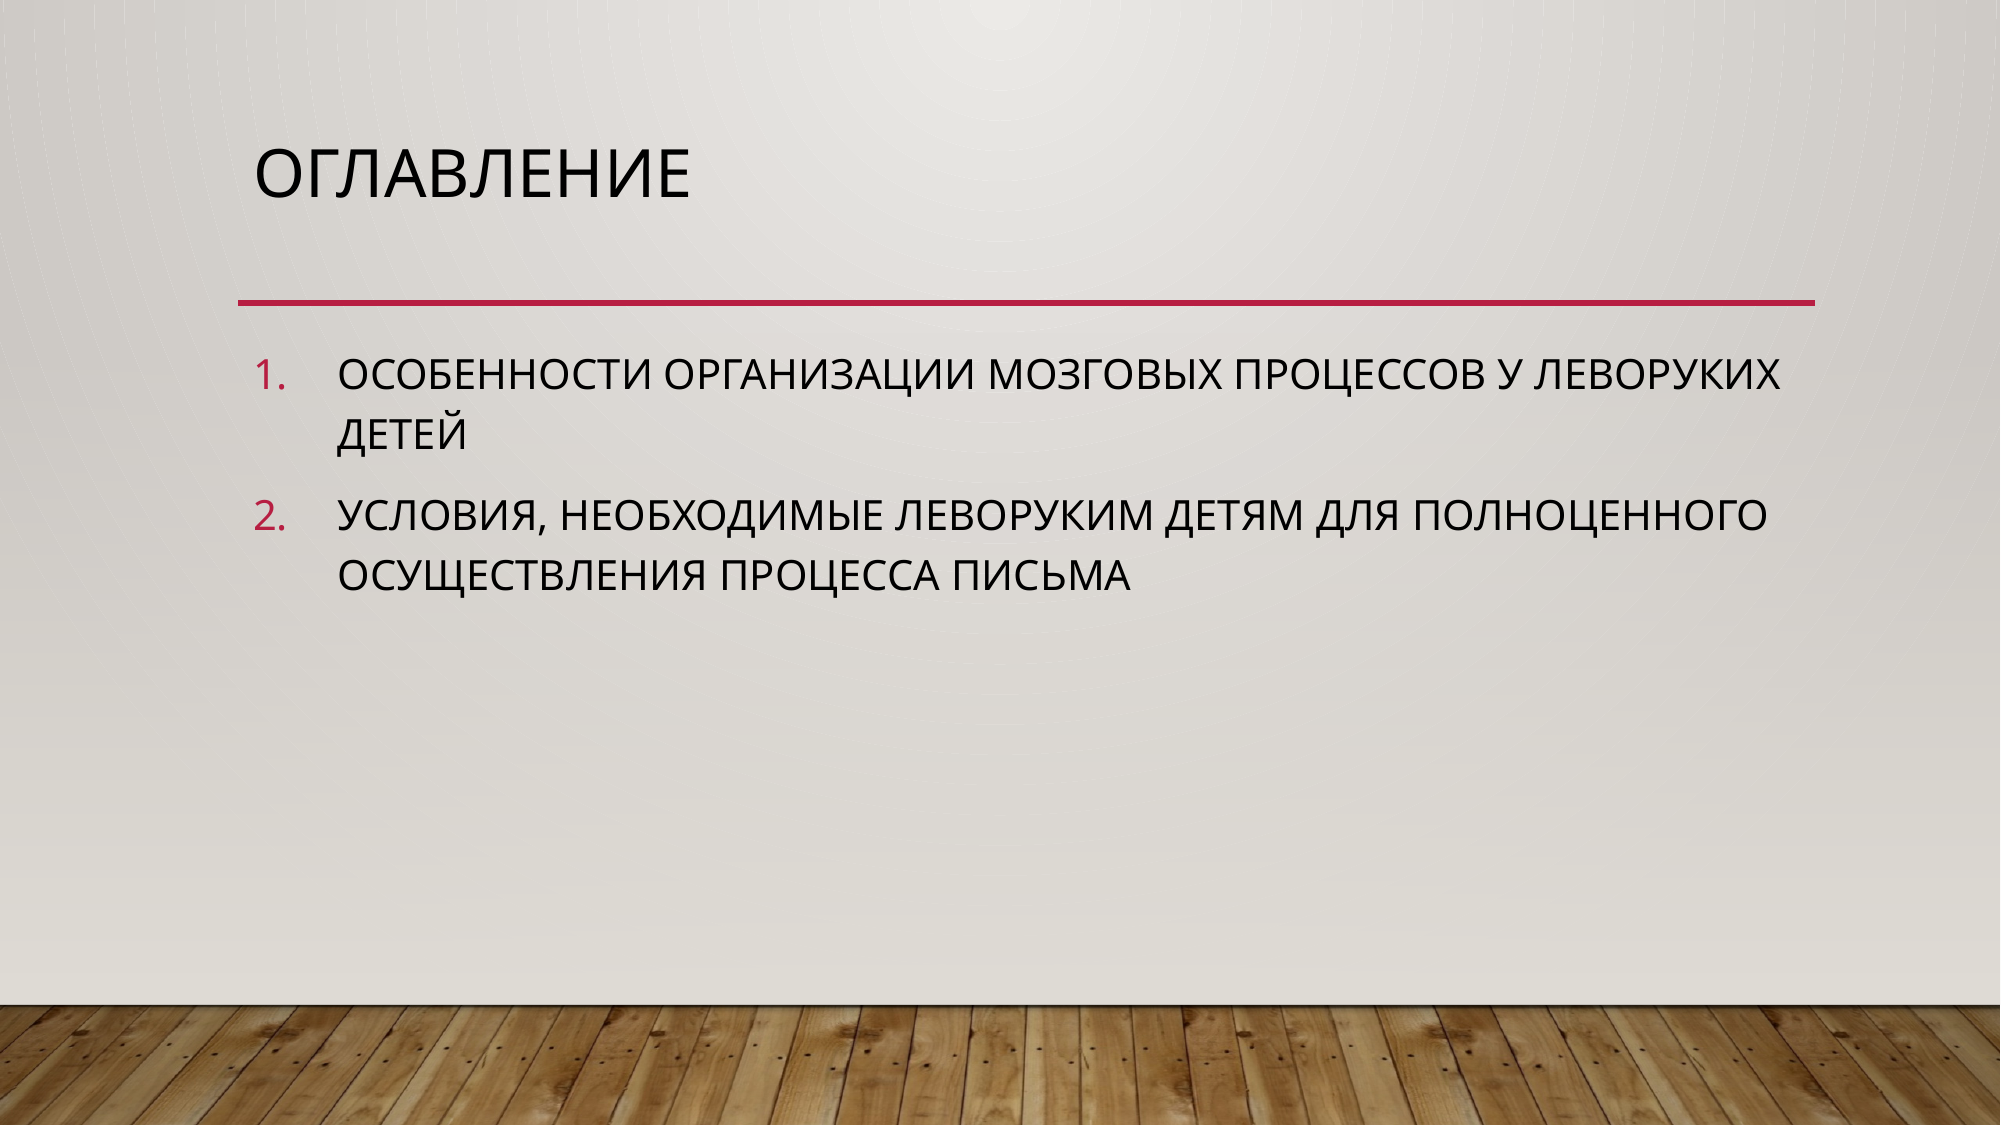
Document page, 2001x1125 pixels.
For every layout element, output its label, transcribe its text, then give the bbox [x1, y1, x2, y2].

picture [0, 1005, 2000, 1125]
list ОСОБЕННОСТИ ОРГАНИЗАЦИИ МОЗГОВЫХ ПРОЦЕССОВ У ЛЕВОРУКИХ ДЕТЕЙ УСЛОВИЯ, НЕОБХОДИМЫЕ ЛЕВОРУКИМ ДЕТЯМ ДЛЯ ПОЛНОЦЕННОГО ОСУЩЕСТВЛЕНИЯ ПРОЦЕССА ПИСЬМА [238, 330, 1814, 897]
title Оглавление [238, 131, 1814, 305]
